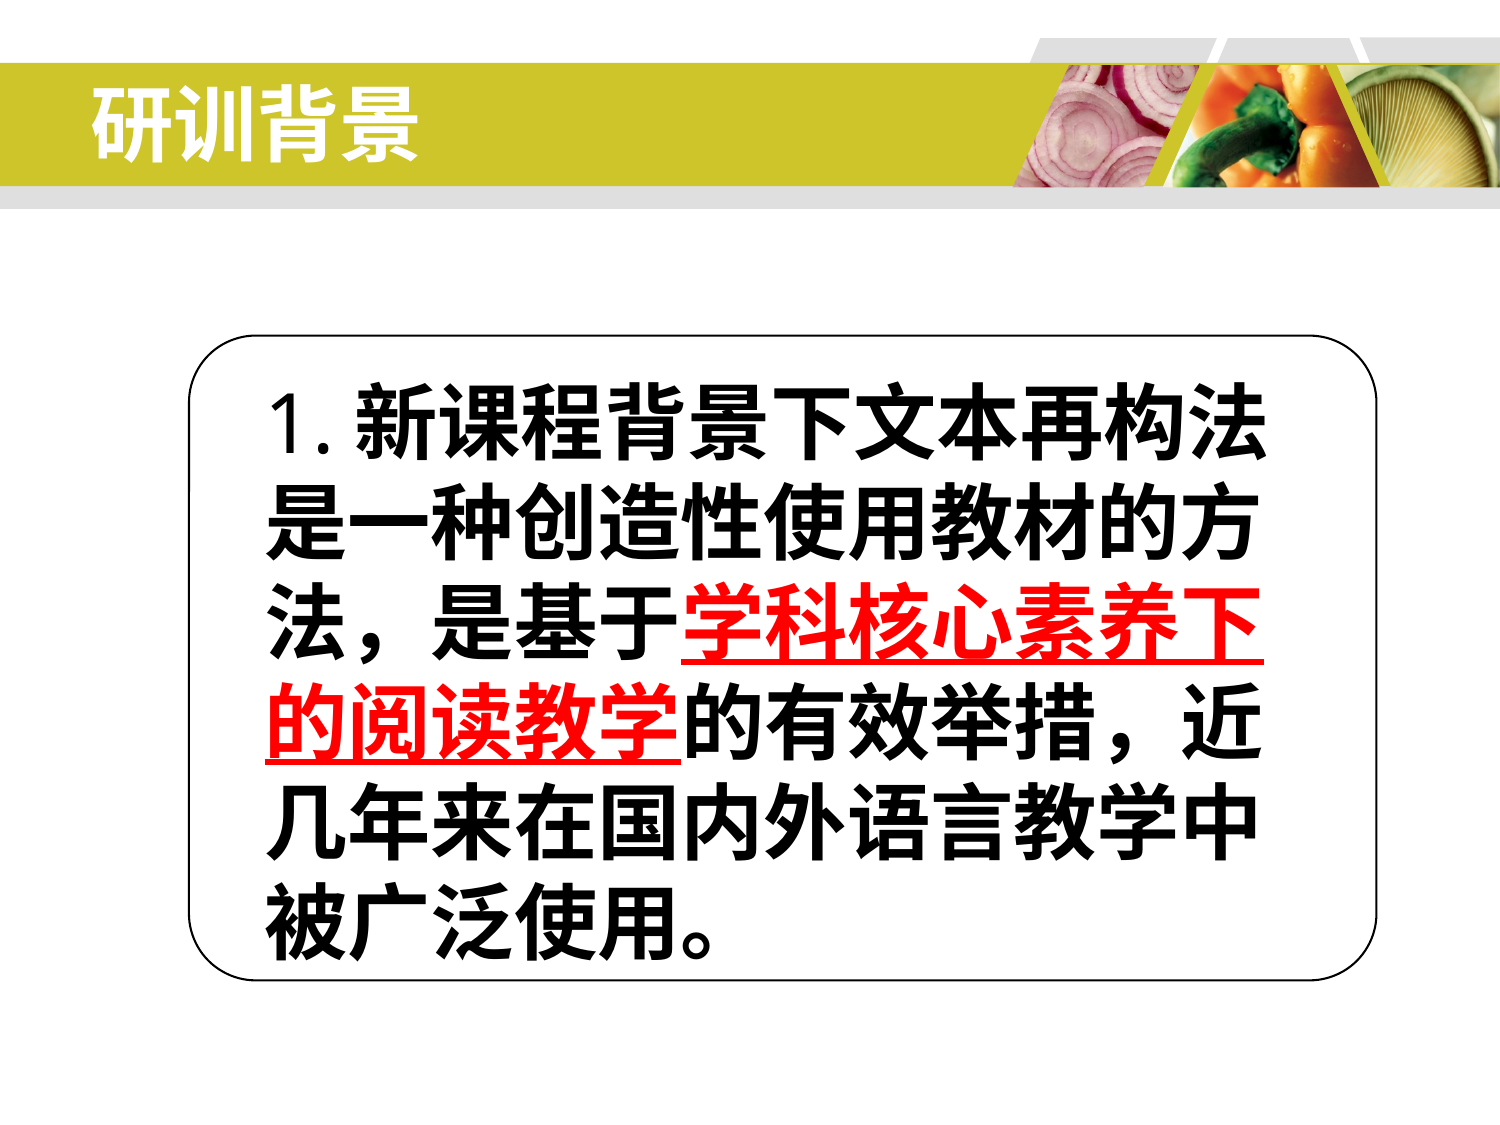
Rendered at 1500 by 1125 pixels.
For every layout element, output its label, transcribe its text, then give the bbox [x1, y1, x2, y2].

picture [1012, 65, 1200, 188]
picture [1337, 65, 1500, 188]
text_box [187, 334, 1378, 982]
picture [1162, 65, 1380, 188]
title 研训背景 [74, 69, 1001, 176]
text_box 1.新课程背景下文本再构法是一种创造性使用教材的方法，是基于学科核心素养下的阅读教学的有效举措，近几年来在国内外语言教学中被广泛使用。 [249, 362, 1341, 978]
